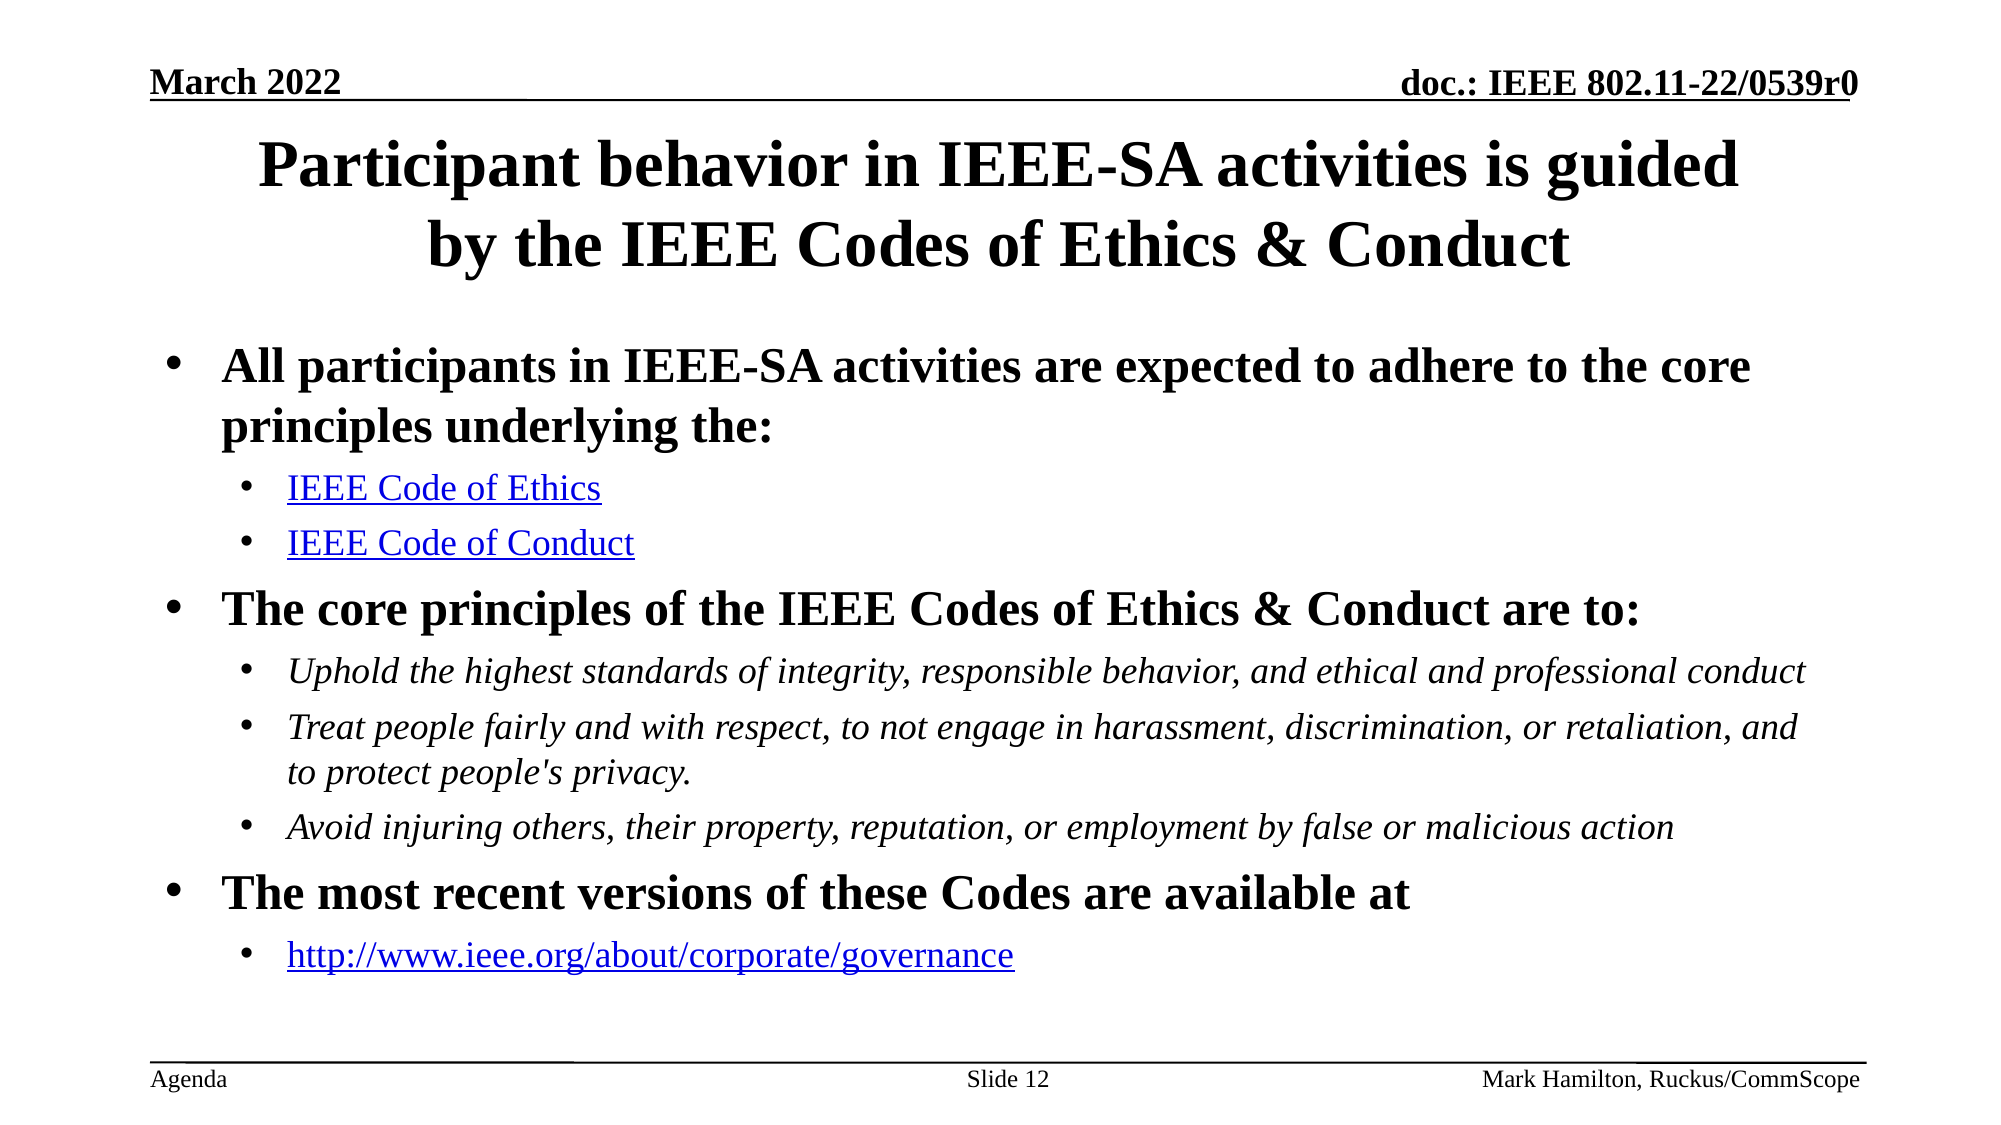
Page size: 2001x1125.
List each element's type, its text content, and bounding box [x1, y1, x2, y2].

title Participant behavior in IEEE-SA activities is guided by the IEEE Codes of Ethics & Conduct [149, 112, 1850, 288]
list All participants in IEEE-SA activities are expected to adhere to the core principles underlying the: IEEE Code of Ethics IEEE Code of Conduct The core principles of the IEEE Codes of Ethics & Conduct are to: Uphold the highest standards of integrity, responsible behavior, and ethical and professional conduct Treat people fairly and with respect, to not engage in harassment, discrimination, or retaliation, and to protect people's privacy. Avoid injuring others, their property, reputation, or employment by false or malicious action The most recent versions of these Codes are available at http://www.ieee.org/about/corporate/governance [149, 324, 1850, 1000]
slide_number Slide 12 [950, 1061, 1067, 1123]
